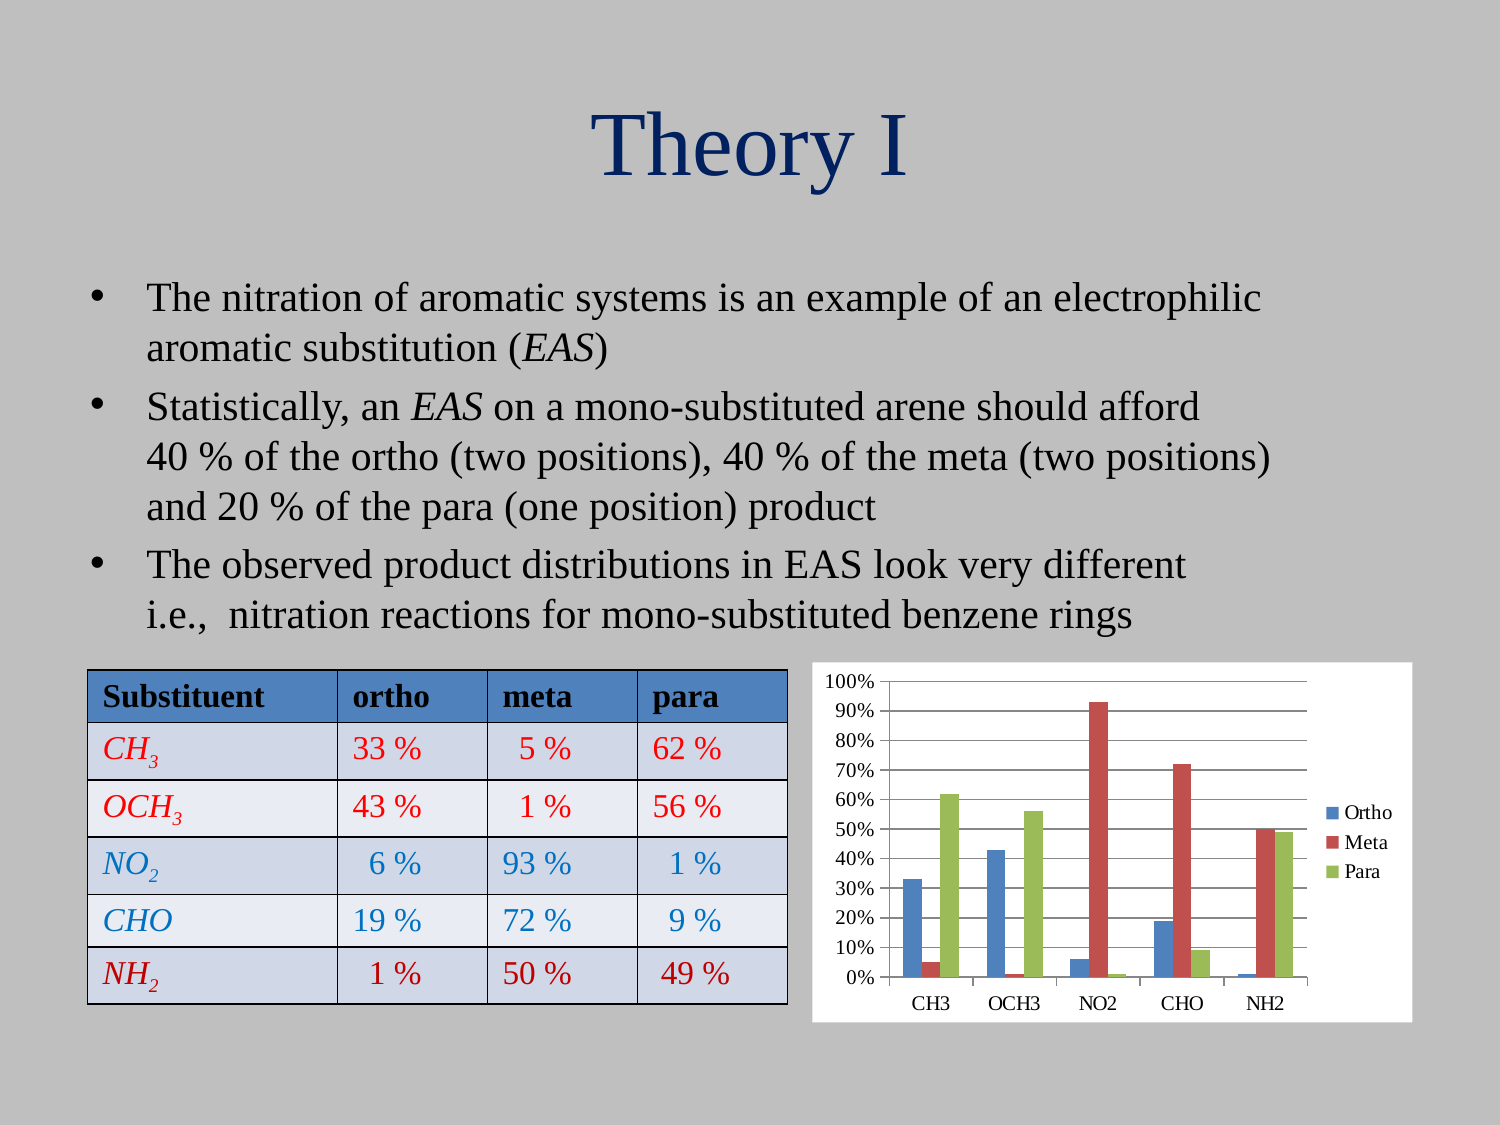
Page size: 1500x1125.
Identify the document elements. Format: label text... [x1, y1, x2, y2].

table_cell 72 % [488, 895, 637, 946]
list The nitration of aromatic systems is an example of an electrophilic aromatic substitution (EAS) Statistically, an EAS on a mono-substituted arene should afford 40 % of the ortho (two positions), 40 % of the meta (two positions) and 20 % of the para (one position) product The observed product distributions in EAS look very different i.e., nitration reactions for mono-substituted benzene rings [75, 262, 1425, 1005]
table_cell CHO [88, 895, 337, 946]
table_cell 93 % [488, 838, 637, 894]
table_header ortho [338, 671, 487, 722]
table_cell OCH3 [88, 781, 337, 836]
table_cell 50 % [488, 948, 637, 1003]
table_cell 1 % [338, 948, 487, 1003]
table_cell 49 % [638, 948, 787, 1003]
table_cell 56 % [638, 781, 787, 836]
table_header Substituent [88, 671, 337, 722]
table_cell 1 % [488, 781, 637, 836]
table_cell 43 % [338, 781, 487, 836]
table_cell 6 % [338, 838, 487, 894]
table_cell 9 % [638, 895, 787, 946]
table_cell 33 % [338, 723, 487, 779]
table_cell NO2 [88, 838, 337, 894]
table_header meta [488, 671, 637, 722]
chart [812, 662, 1413, 1023]
table_header para [638, 671, 787, 722]
table_cell CH3 [88, 723, 337, 779]
table_cell 62 % [638, 723, 787, 779]
table_cell 5 % [488, 723, 637, 779]
table_cell NH2 [88, 948, 337, 1003]
title Theory I [75, 45, 1425, 233]
table_cell 19 % [338, 895, 487, 946]
table_cell 1 % [638, 838, 787, 894]
